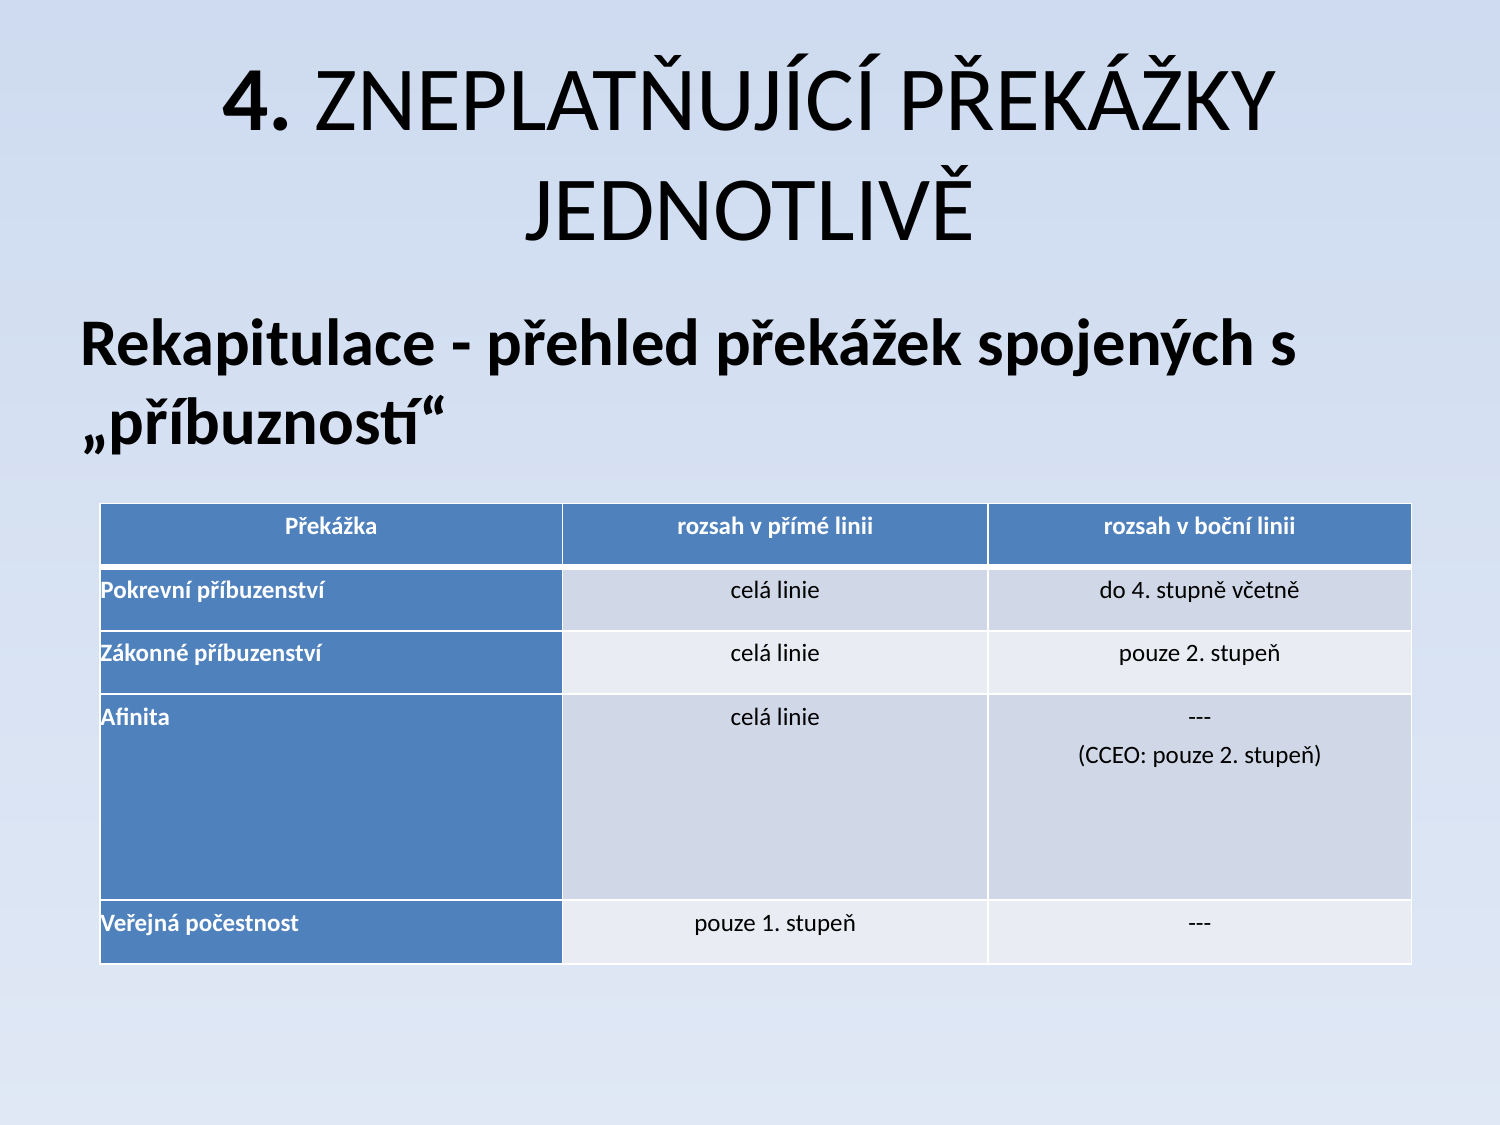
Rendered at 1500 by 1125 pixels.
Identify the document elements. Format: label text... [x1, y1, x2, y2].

title 4. ZNEPLATŇUJÍCÍ PŘEKÁŽKY JEDNOTLIVĚ [75, 19, 1425, 279]
list Rekapitulace - přehled překážek spojených s „příbuzností“ [64, 290, 1483, 1035]
table_cell celá linie [563, 695, 987, 899]
table_cell celá linie [563, 632, 987, 693]
table_cell do 4. stupně včetně [989, 570, 1411, 630]
table_cell --- [989, 901, 1411, 963]
table_header rozsah v boční linii [989, 504, 1411, 564]
table_header rozsah v přímé linii [563, 504, 987, 564]
table_cell --- (CCEO: pouze 2. stupeň) [989, 695, 1411, 899]
table_cell Afinita [101, 695, 562, 899]
table_header Překážka [101, 504, 562, 564]
table_cell pouze 2. stupeň [989, 632, 1411, 693]
table_cell Zákonné příbuzenství [101, 632, 562, 693]
table_cell Veřejná počestnost [101, 901, 562, 963]
table_cell pouze 1. stupeň [563, 901, 987, 963]
table_cell Pokrevní příbuzenství [101, 570, 562, 630]
table_cell celá linie [563, 570, 987, 630]
